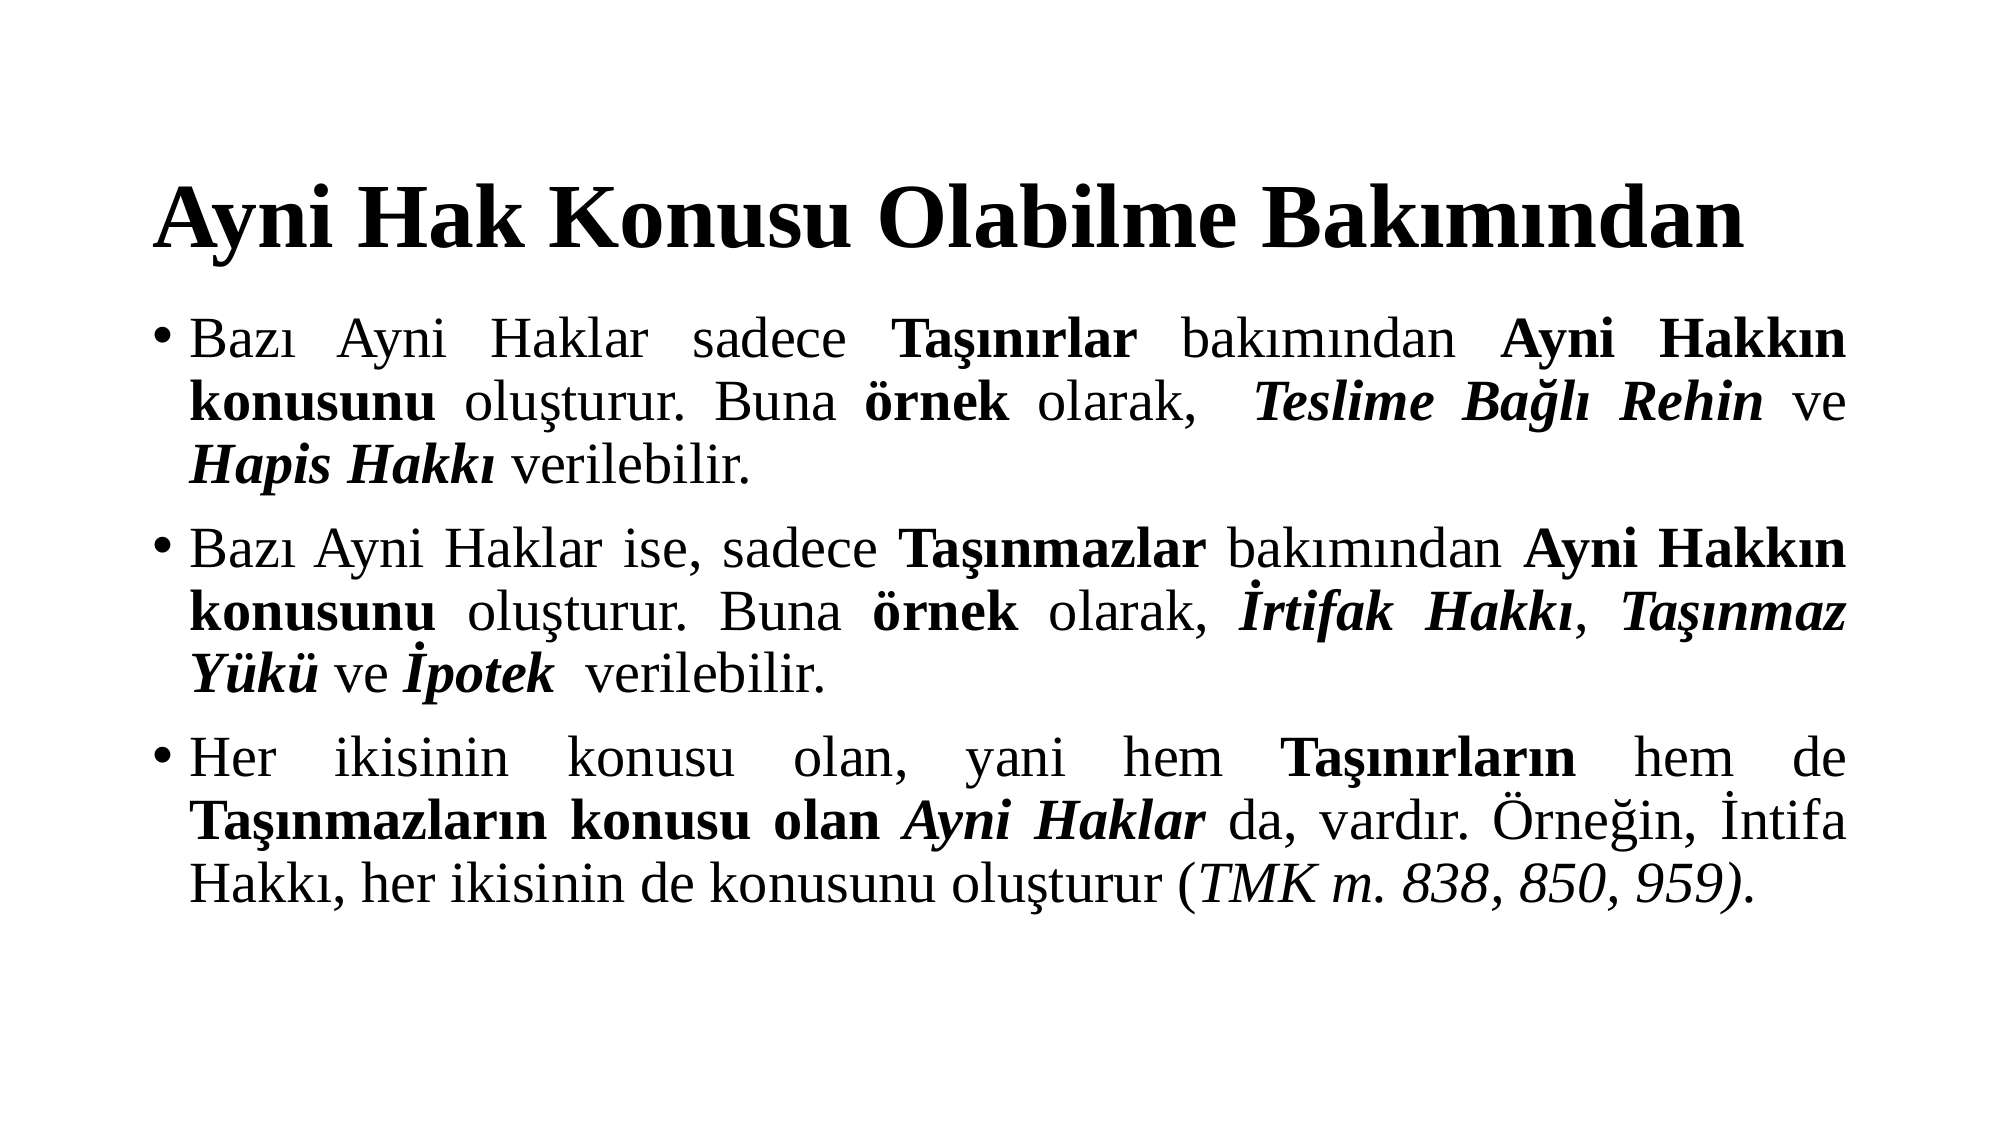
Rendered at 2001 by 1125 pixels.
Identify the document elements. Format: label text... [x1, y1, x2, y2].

list Bazı Ayni Haklar sadece Taşınırlar bakımından Ayni Hakkın konusunu oluşturur. Buna örnek olarak, Teslime Bağlı Rehin ve Hapis Hakkı verilebilir. Bazı Ayni Haklar ise, sadece Taşınmazlar bakımından Ayni Hakkın konusunu oluşturur. Buna örnek olarak, İrtifak Hakkı, Taşınmaz Yükü ve İpotek verilebilir. Her ikisinin konusu olan, yani hem Taşınırların hem de Taşınmazların konusu olan Ayni Haklar da, vardır. Örneğin, İntifa Hakkı, her ikisinin de konusunu oluşturur (TMK m. 838, 850, 959). [137, 299, 1863, 1014]
title Ayni Hak Konusu Olabilme Bakımından [137, 59, 1863, 278]
